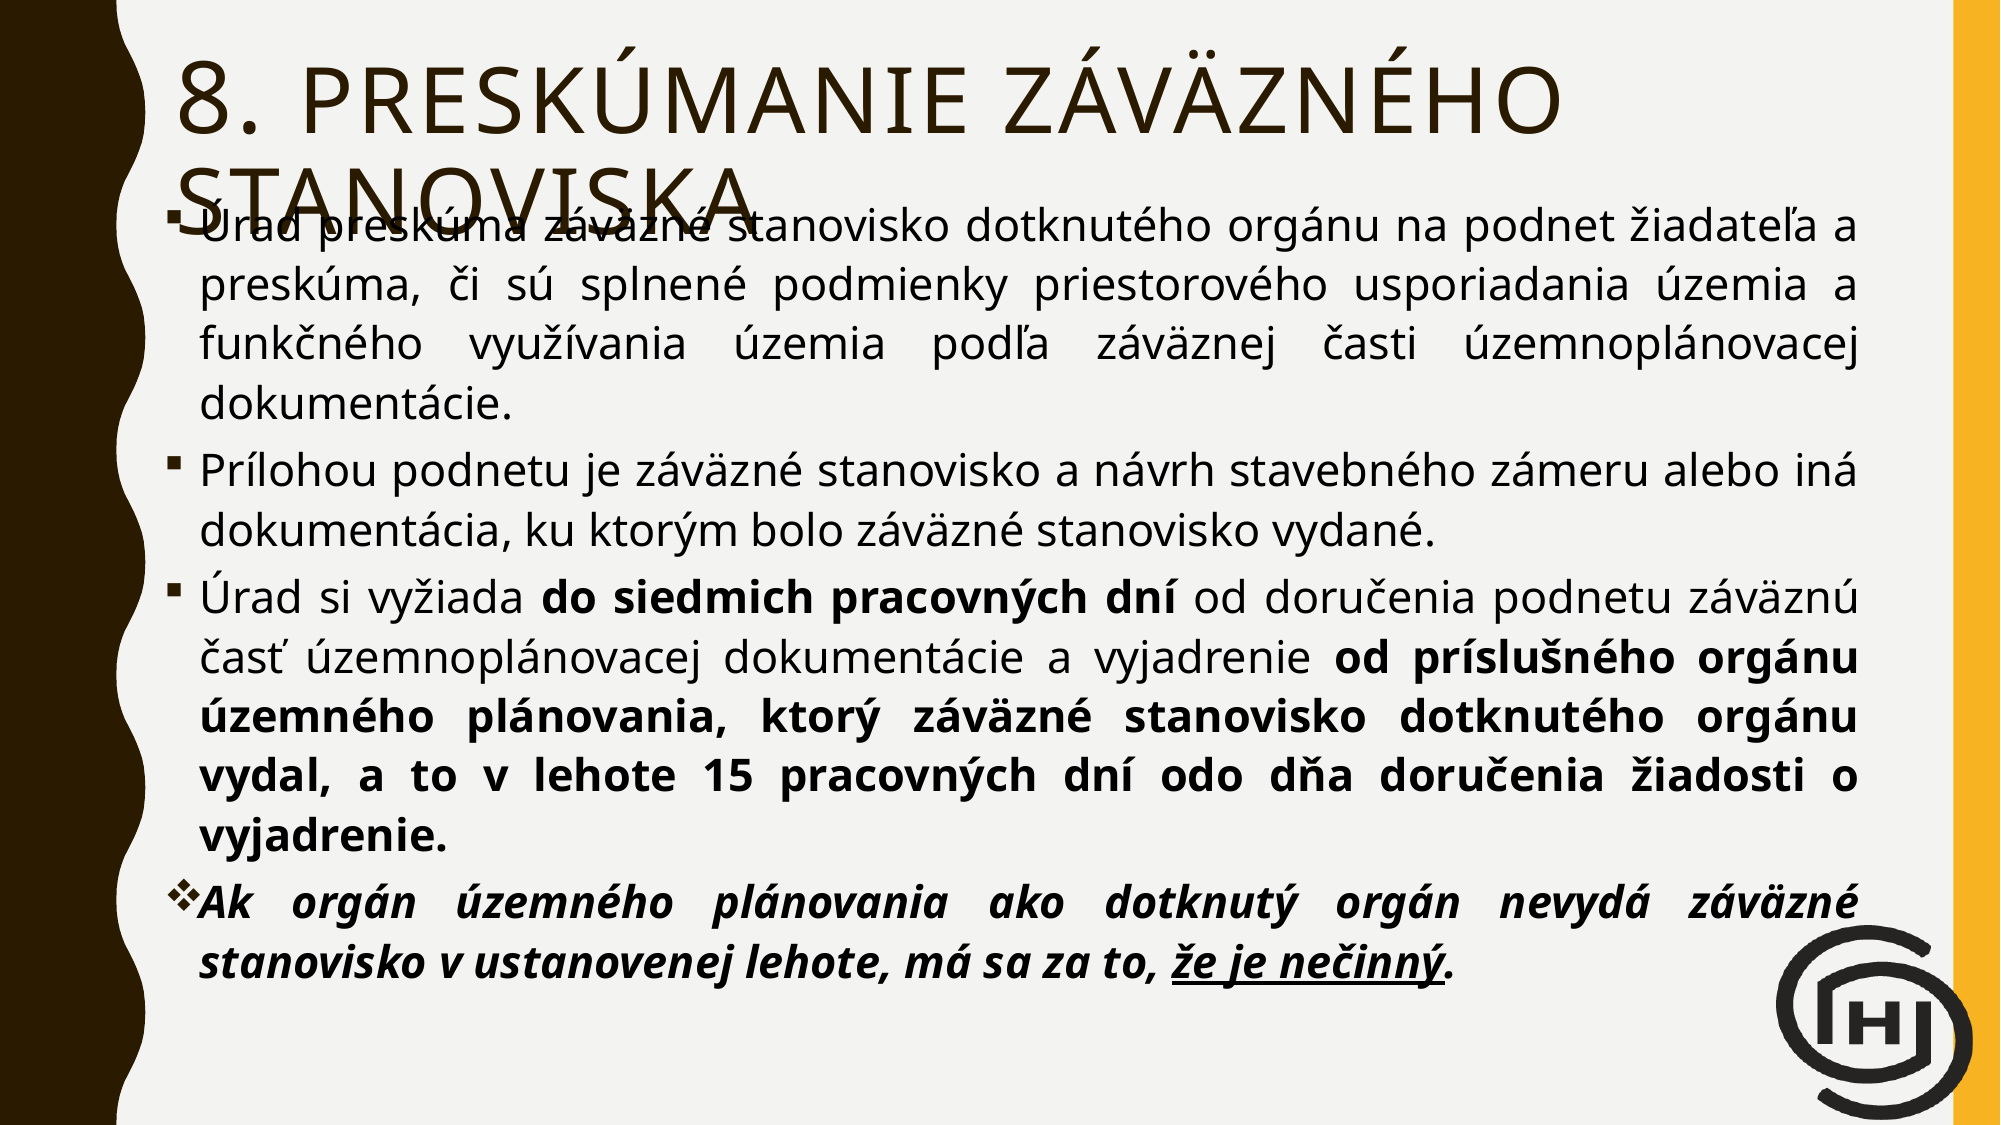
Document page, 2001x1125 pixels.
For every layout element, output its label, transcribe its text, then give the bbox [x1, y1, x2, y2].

picture [1727, 892, 2000, 1125]
list Úrad preskúma záväzné stanovisko dotknutého orgánu na podnet žiadateľa a preskúma, či sú splnené podmienky priestorového usporiadania územia a funkčného využívania územia podľa záväznej časti územnoplánovacej dokumentácie. Prílohou podnetu je záväzné stanovisko a návrh stavebného zámeru alebo iná dokumentácia, ku ktorým bolo záväzné stanovisko vydané. Úrad si vyžiada do siedmich pracovných dní od doručenia podnetu záväznú časť územnoplánovacej dokumentácie a vyjadrenie od príslušného orgánu územného plánovania, ktorý záväzné stanovisko dotknutého orgánu vydal, a to v lehote 15 pracovných dní odo dňa doručenia žiadosti o vyjadrenie. Ak orgán územného plánovania ako dotknutý orgán nevydá záväzné stanovisko v ustanovenej lehote, má sa za to, že je nečinný. [148, 183, 1876, 1008]
title 8. Preskúmanie záväzného stanoviska [160, 39, 1947, 141]
